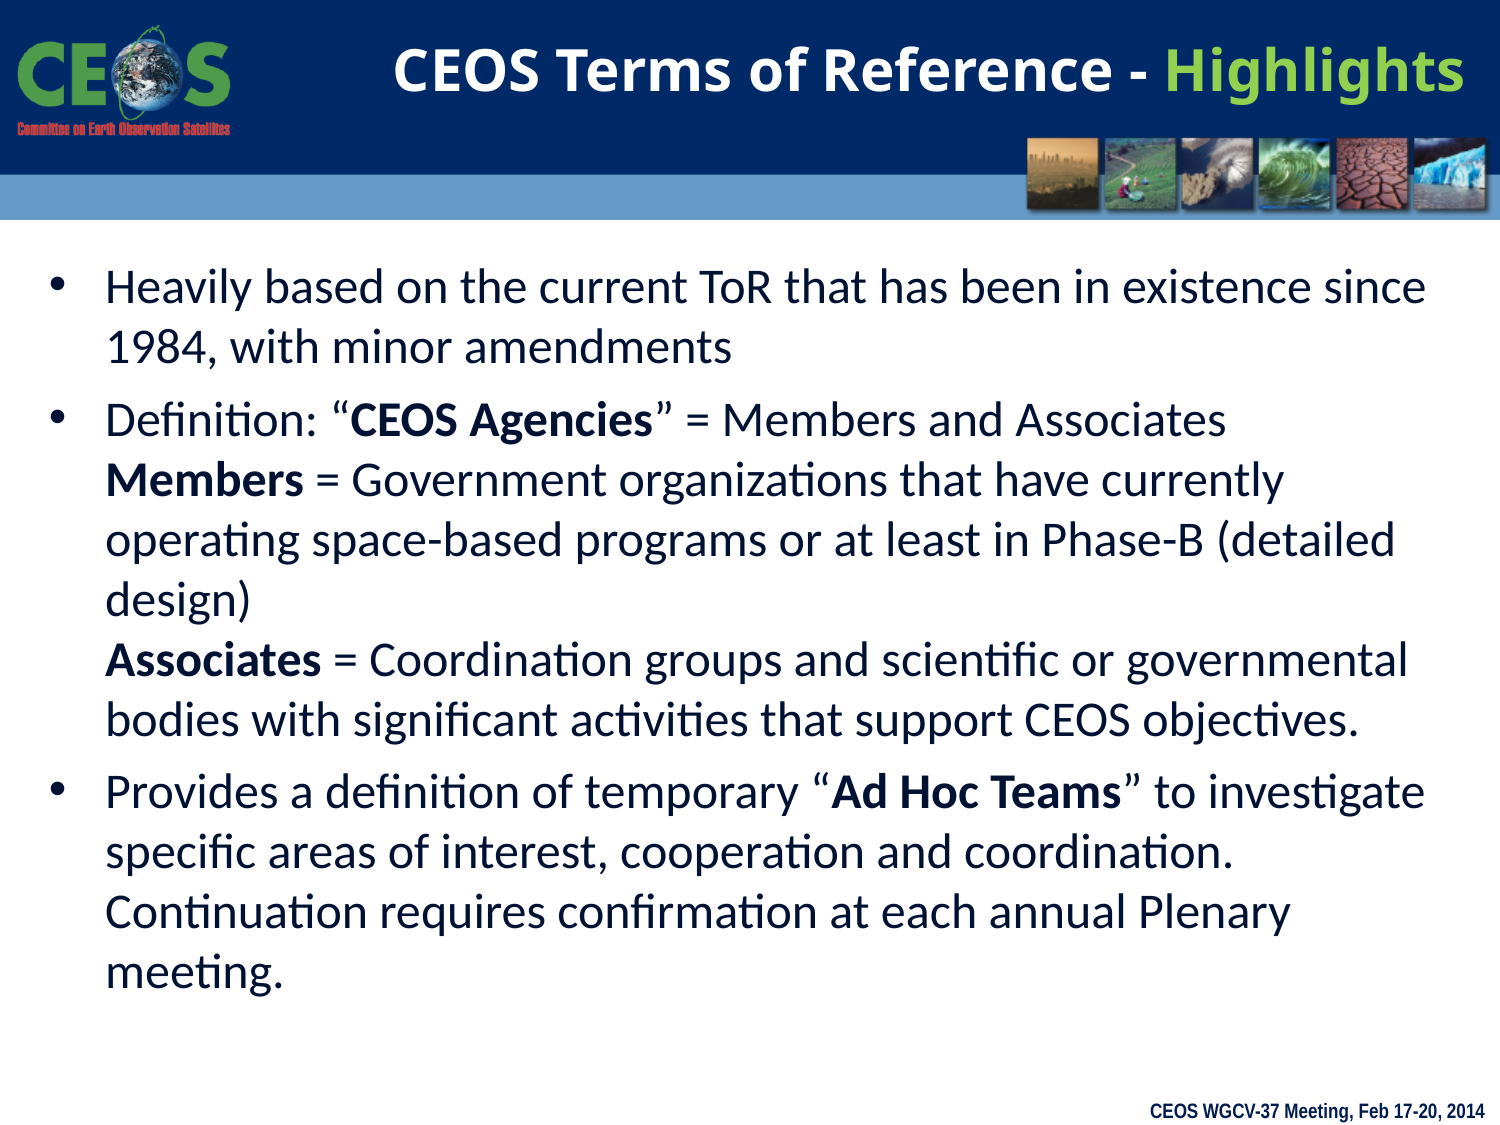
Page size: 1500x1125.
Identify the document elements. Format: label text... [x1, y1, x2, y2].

picture [0, 0, 1500, 220]
text_box CEOS WGCV-37 Meeting, Feb 17-20, 2014 [875, 1090, 1500, 1117]
text_box CEOS Terms of Reference - Highlights [254, 17, 1481, 118]
text_box Heavily based on the current ToR that has been in existence since 1984, with minor amendments Definition: “CEOS Agencies” = Members and Associates Members = Government organizations that have currently operating space-based programs or at least in Phase-B (detailed design) Associates = Coordination groups and scientific or governmental bodies with significant activities that support CEOS objectives. Provides a definition of temporary “Ad Hoc Teams” to investigate specific areas of interest, cooperation and coordination. Continuation requires confirmation at each annual Plenary meeting. [34, 246, 1463, 1006]
